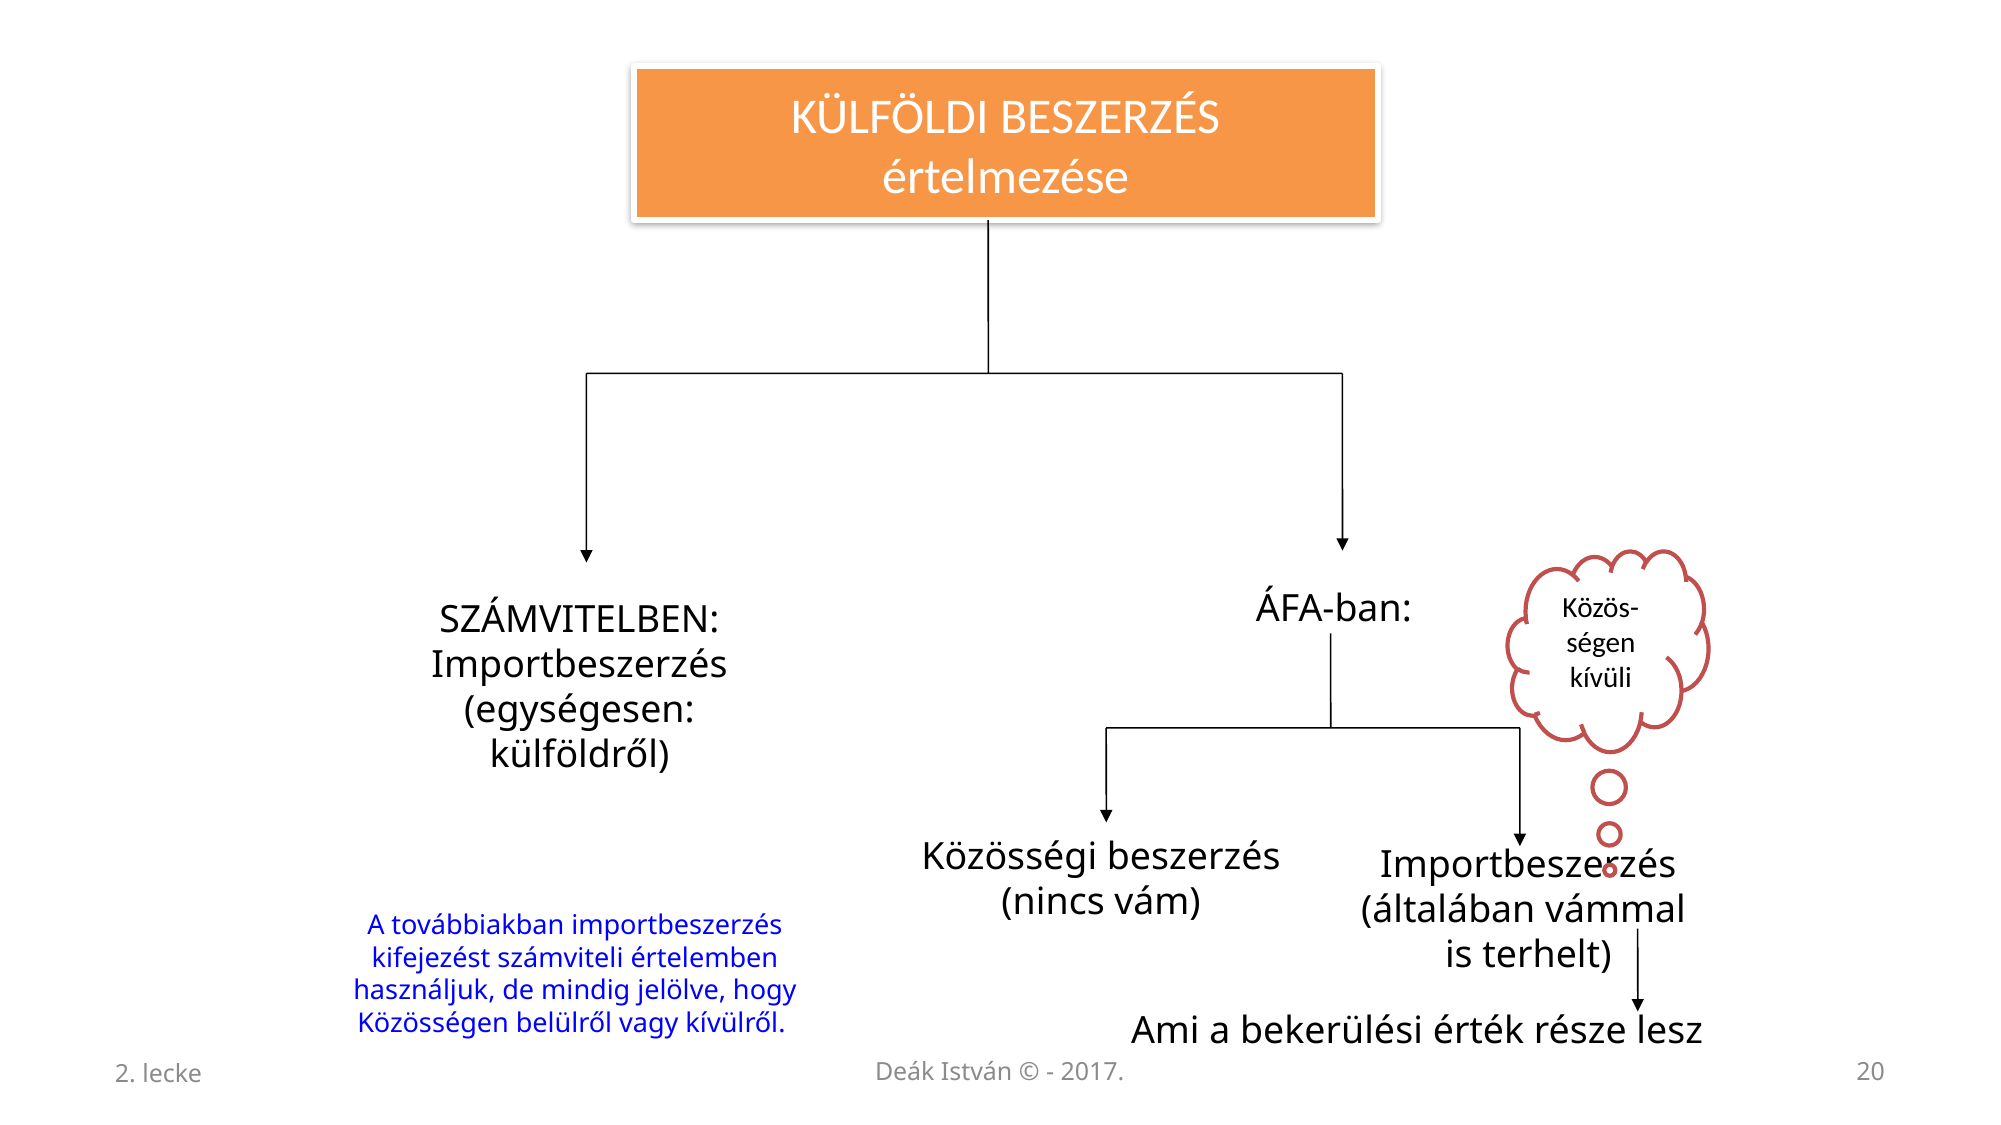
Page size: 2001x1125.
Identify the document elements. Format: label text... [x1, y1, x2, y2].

text_box A továbbiakban importbeszerzés kifejezést számviteli értelemben használjuk, de mindig jelölve, hogy Közösségen belülről vagy kívülről. [338, 900, 812, 1045]
text_box SZÁMVITELBEN: Importbeszerzés (egységesen: külföldről) [416, 587, 743, 782]
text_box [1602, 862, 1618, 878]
slide_number 20 [1433, 1042, 1900, 1103]
text_box [1631, 928, 1644, 1012]
text_box [580, 373, 593, 563]
text_box Ami a bekerülési érték része lesz [1116, 998, 1719, 1059]
footer Deák István © - 2017. [683, 1042, 1317, 1103]
text_box Közös-ségen kívüli [1596, 821, 1623, 848]
text_box KÜLFÖLDI BESZERZÉS értelmezése [631, 63, 1381, 223]
text_box Közös-ségen kívüli [1590, 768, 1628, 807]
text_box Közösségi beszerzés (nincs vám) [906, 824, 1296, 930]
text_box Importbeszerzés (általában vámmal is terhelt) [1346, 833, 1711, 983]
text_box [1336, 373, 1349, 551]
text_box [1100, 727, 1113, 823]
slide_number 2. lecke [99, 1042, 567, 1103]
text_box ÁFA-ban: [1240, 576, 1427, 637]
text_box Közös-ségen kívüli [1505, 549, 1711, 755]
